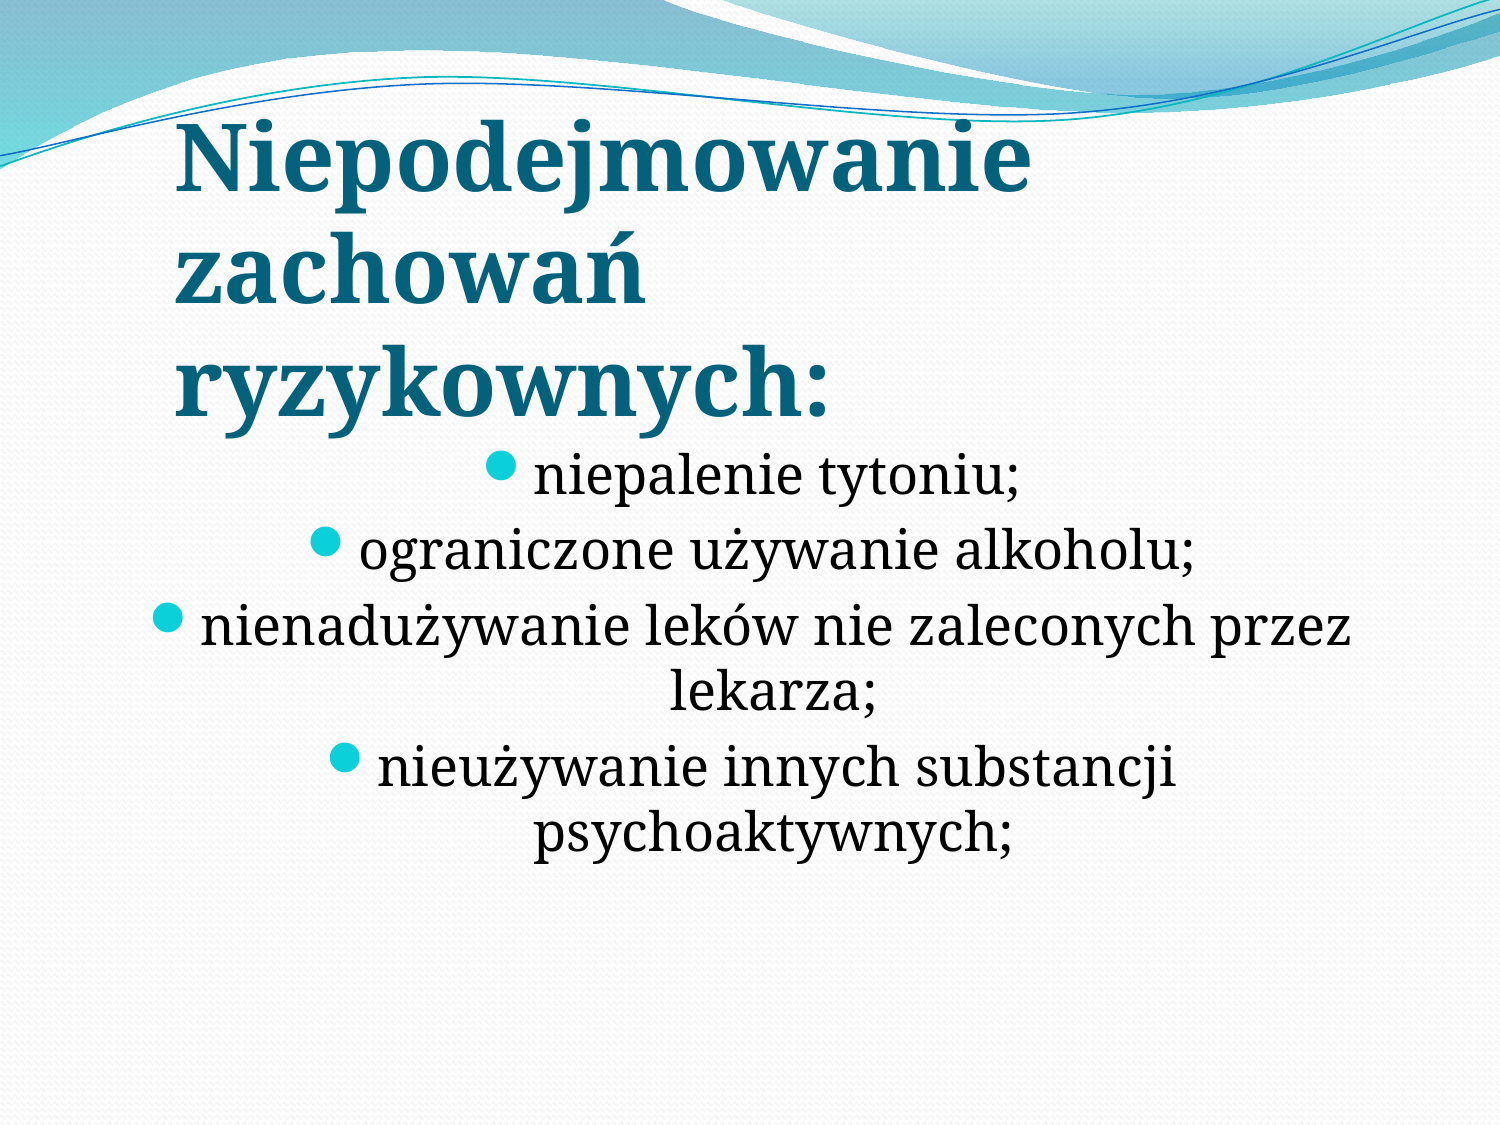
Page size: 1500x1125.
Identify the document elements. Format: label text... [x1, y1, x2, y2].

text_box Niepodejmowanie zachowań ryzykownych: [159, 90, 1341, 488]
list niepalenie tytoniu; ograniczone używanie alkoholu; nienadużywanie leków nie zaleconych przez lekarza; nieużywanie innych substancji psychoaktywnych; [76, 432, 1427, 1125]
